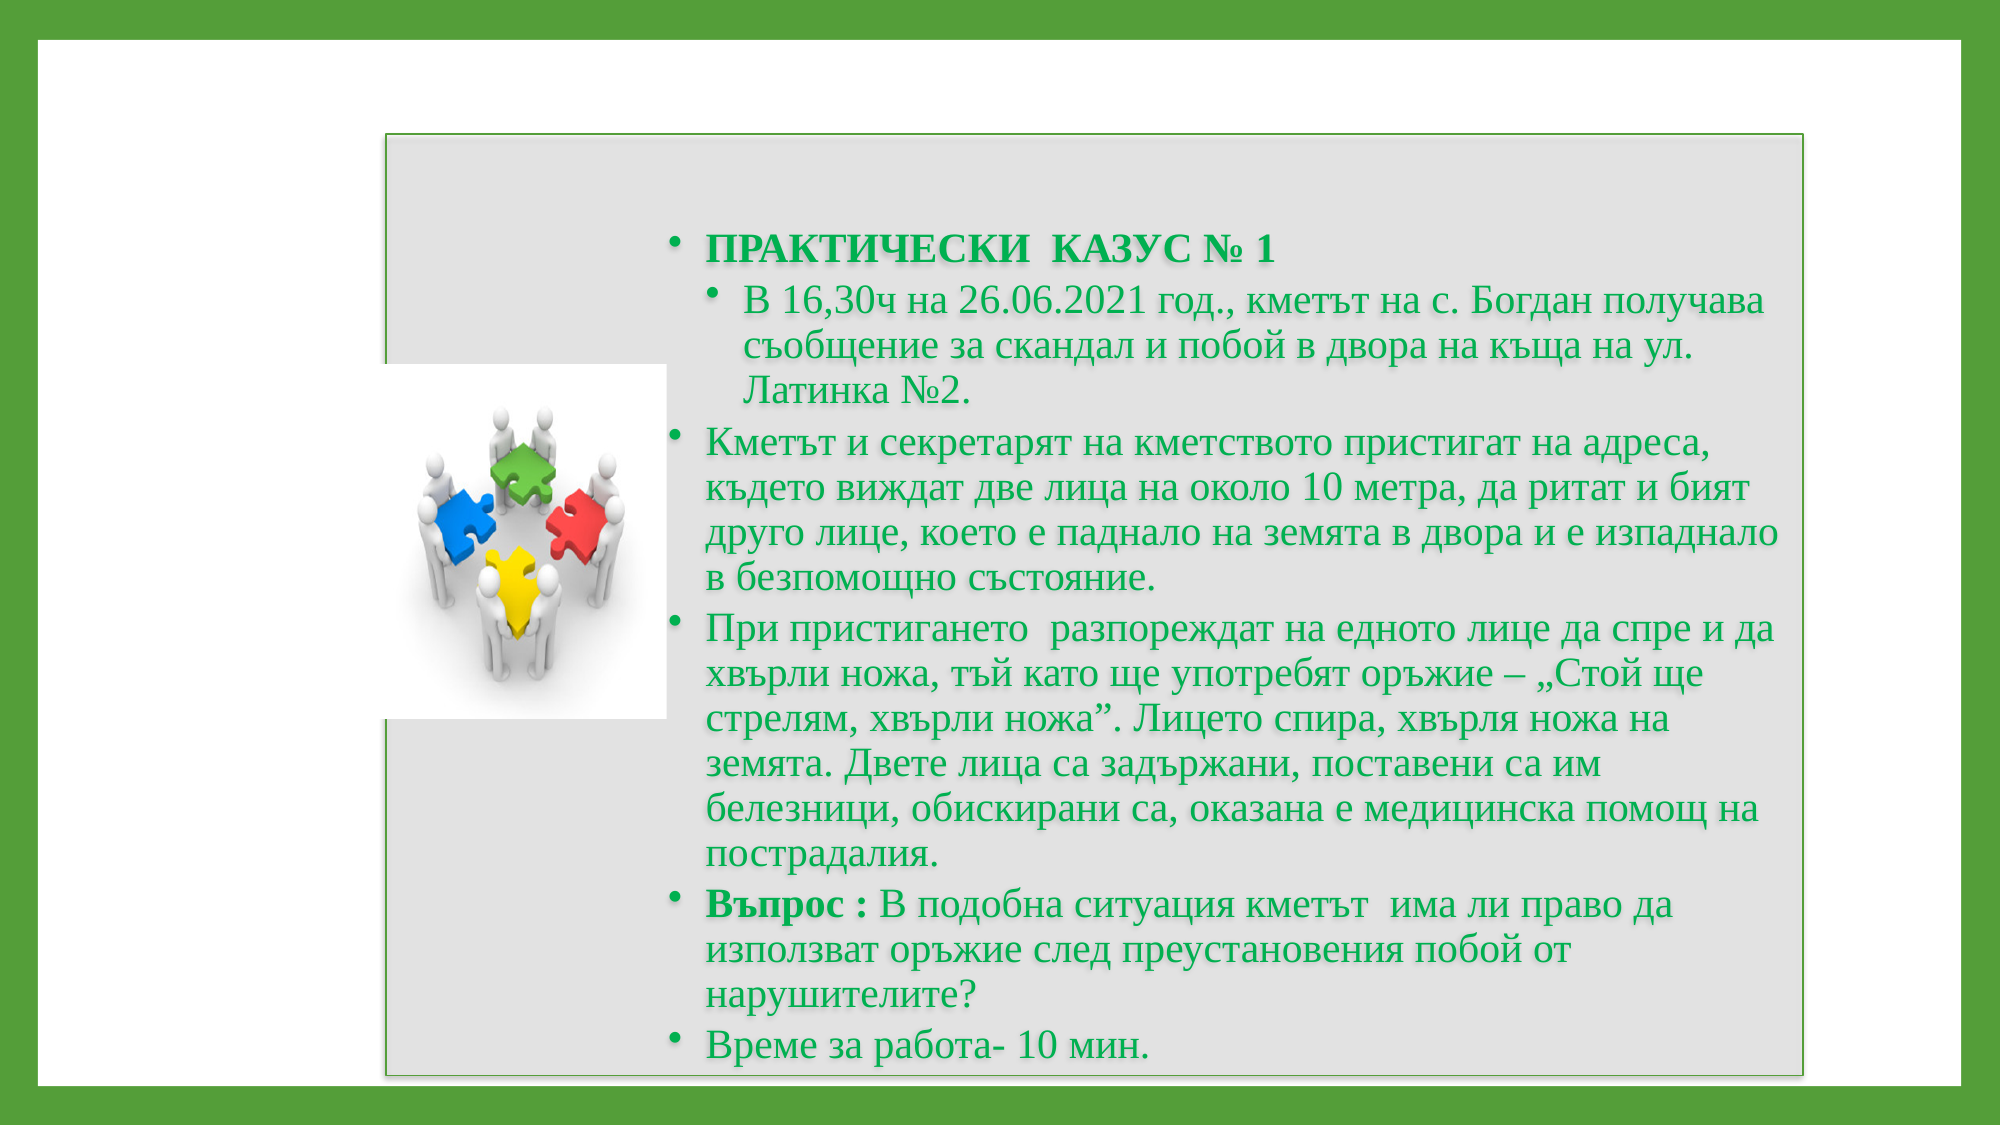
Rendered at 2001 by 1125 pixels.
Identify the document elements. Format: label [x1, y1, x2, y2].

text_box [291, 133, 1884, 1076]
